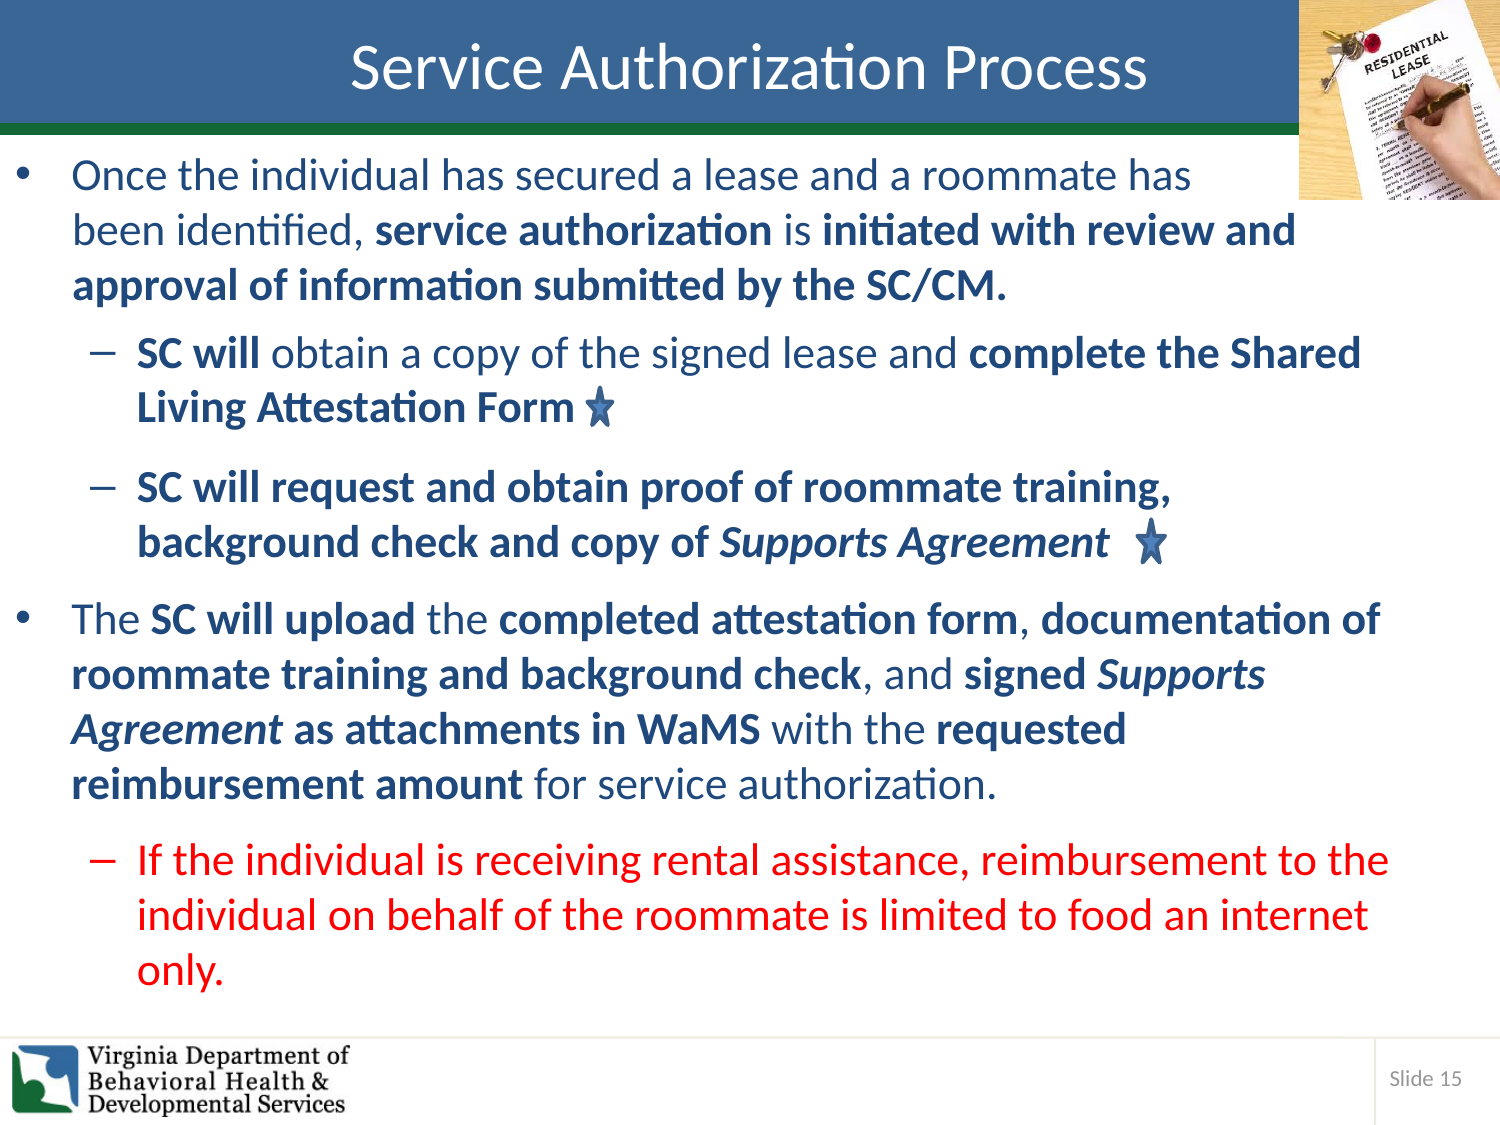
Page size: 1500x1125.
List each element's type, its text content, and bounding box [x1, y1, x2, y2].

text_box [585, 385, 615, 427]
picture [1299, 0, 1500, 200]
text_box [1135, 517, 1167, 565]
title Service Authorization Process [0, 0, 1297, 125]
picture [12, 1063, 350, 1117]
list Once the individual has secured a lease and a roommate has been identified, service authorization is initiated with review and approval of information submitted by the SC/CM. SC will obtain a copy of the signed lease and complete the Shared Living Attestation Form SC will request and obtain proof of roommate training, background check and copy of Supports Agreement The SC will upload the completed attestation form, documentation of roommate training and background check, and signed Supports Agreement as attachments in WaMS with the requested reimbursement amount for service authorization. If the individual is receiving rental assistance, reimbursement to the individual on behalf of the roommate is limited to food an internet only. [0, 137, 1407, 1063]
